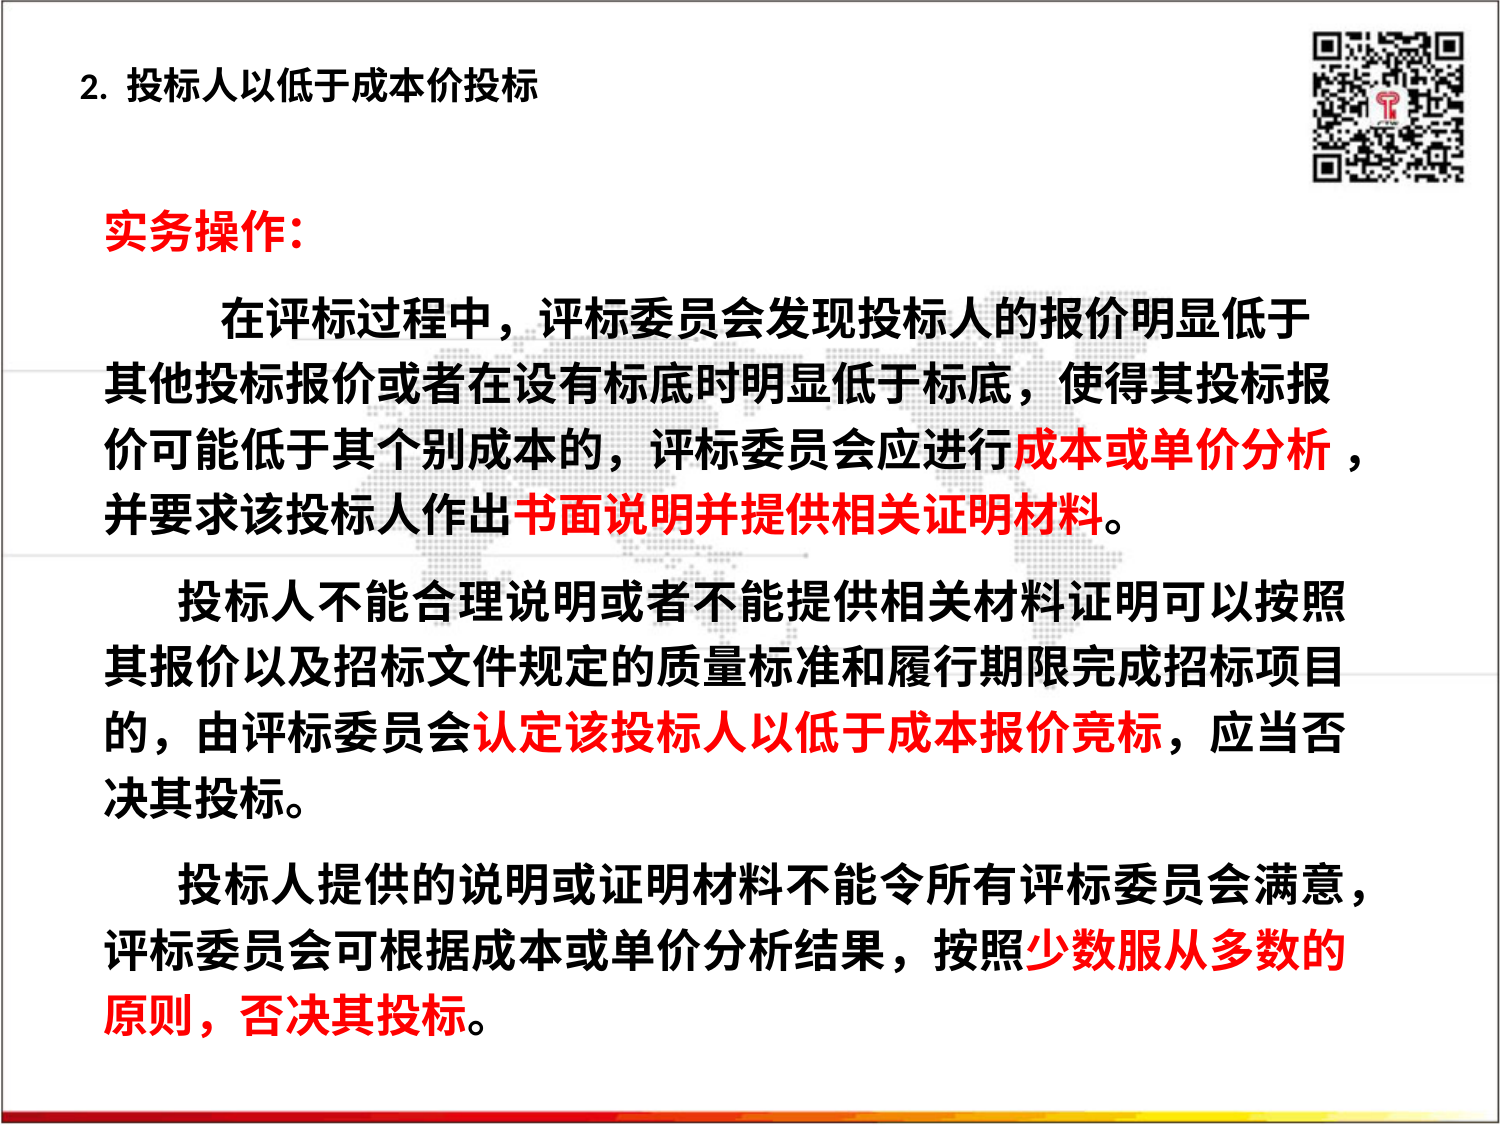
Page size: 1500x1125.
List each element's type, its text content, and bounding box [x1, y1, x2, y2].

list 实务操作： 在评标过程中，评标委员会发现投标人的报价明显低于其他投标报价或者在设有标底时明显低于标底，使得其投标报价可能低于其个别成本的，评标委员会应进行成本或单价分析 ，并要求该投标人作出书面说明并提供相关证明材料。 投标人不能合理说明或者不能提供相关材料证明可以按照其报价以及招标文件规定的质量标准和履行期限完成招标项目的，由评标委员会认定该投标人以低于成本报价竞标，应当否决其投标。 投标人提供的说明或证明材料不能令所有评标委员会满意，评标委员会可根据成本或单价分析结果，按照少数服从多数的原则，否决其投标。 [88, 184, 1363, 1059]
picture [0, 0, 1500, 1125]
text_box 2. 投标人以低于成本价投标 [64, 54, 1081, 102]
